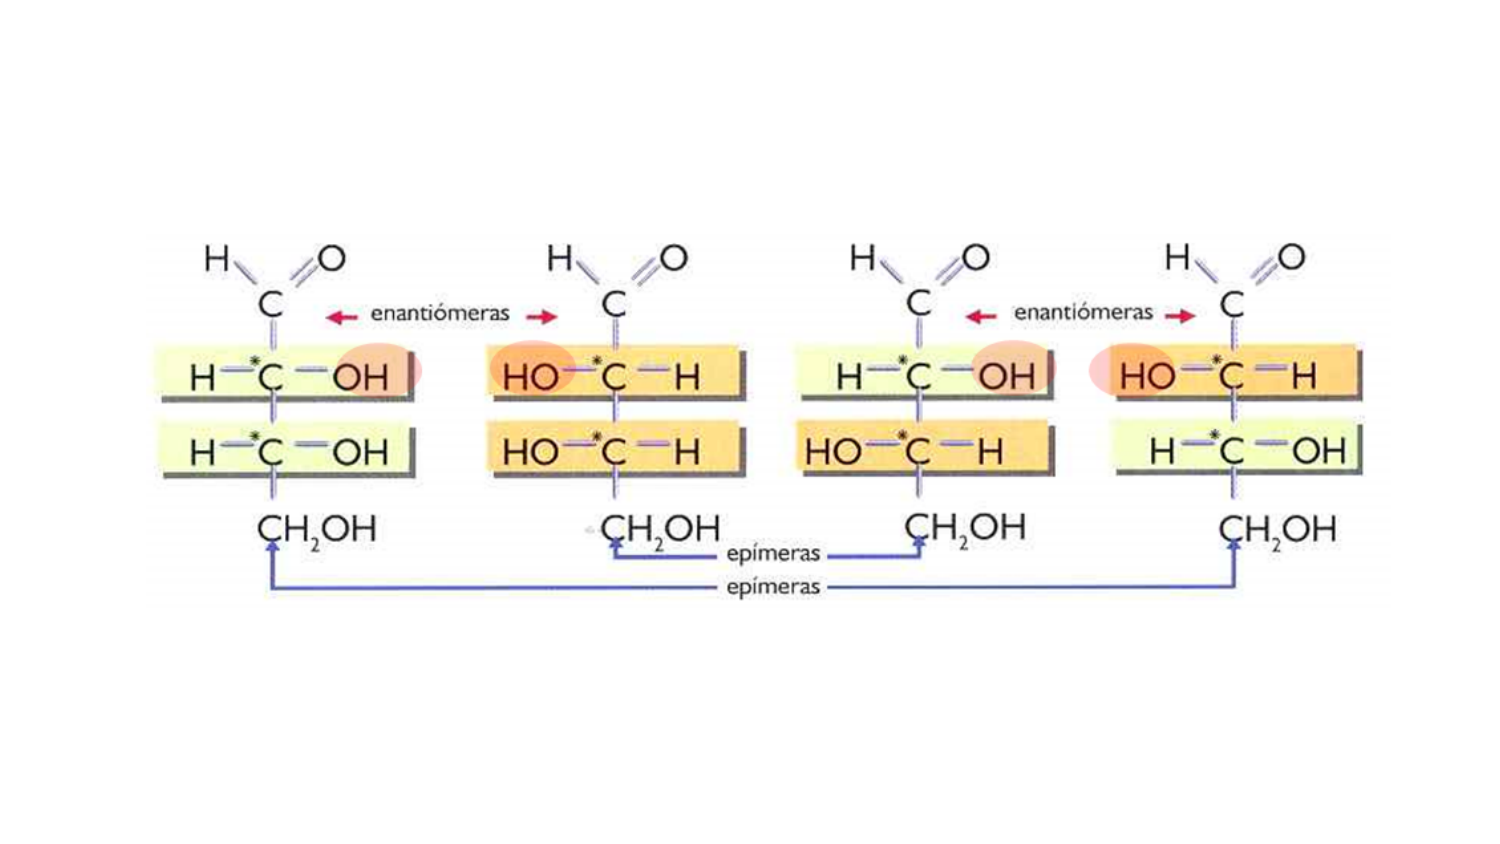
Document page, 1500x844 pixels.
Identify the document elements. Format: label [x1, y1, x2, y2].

picture [146, 205, 1394, 624]
